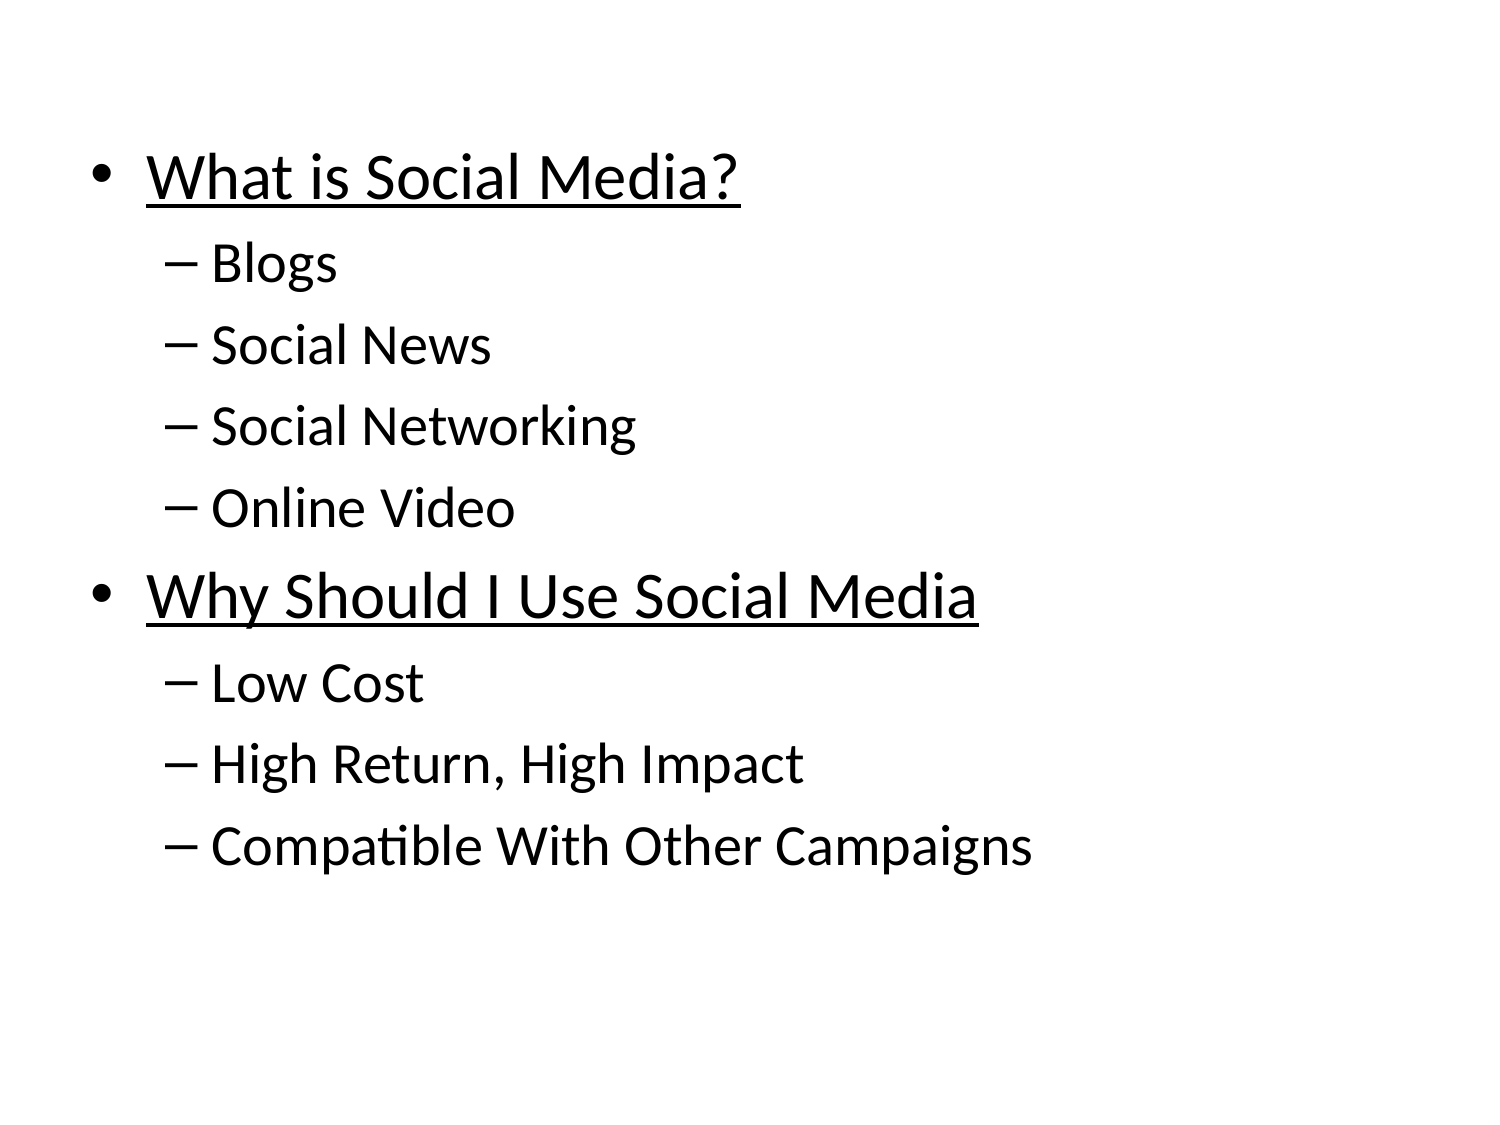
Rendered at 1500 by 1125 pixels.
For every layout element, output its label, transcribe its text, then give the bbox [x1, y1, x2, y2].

list What is Social Media? Blogs Social News Social Networking Online Video Why Should I Use Social Media Low Cost High Return, High Impact Compatible With Other Campaigns [75, 125, 1425, 1005]
